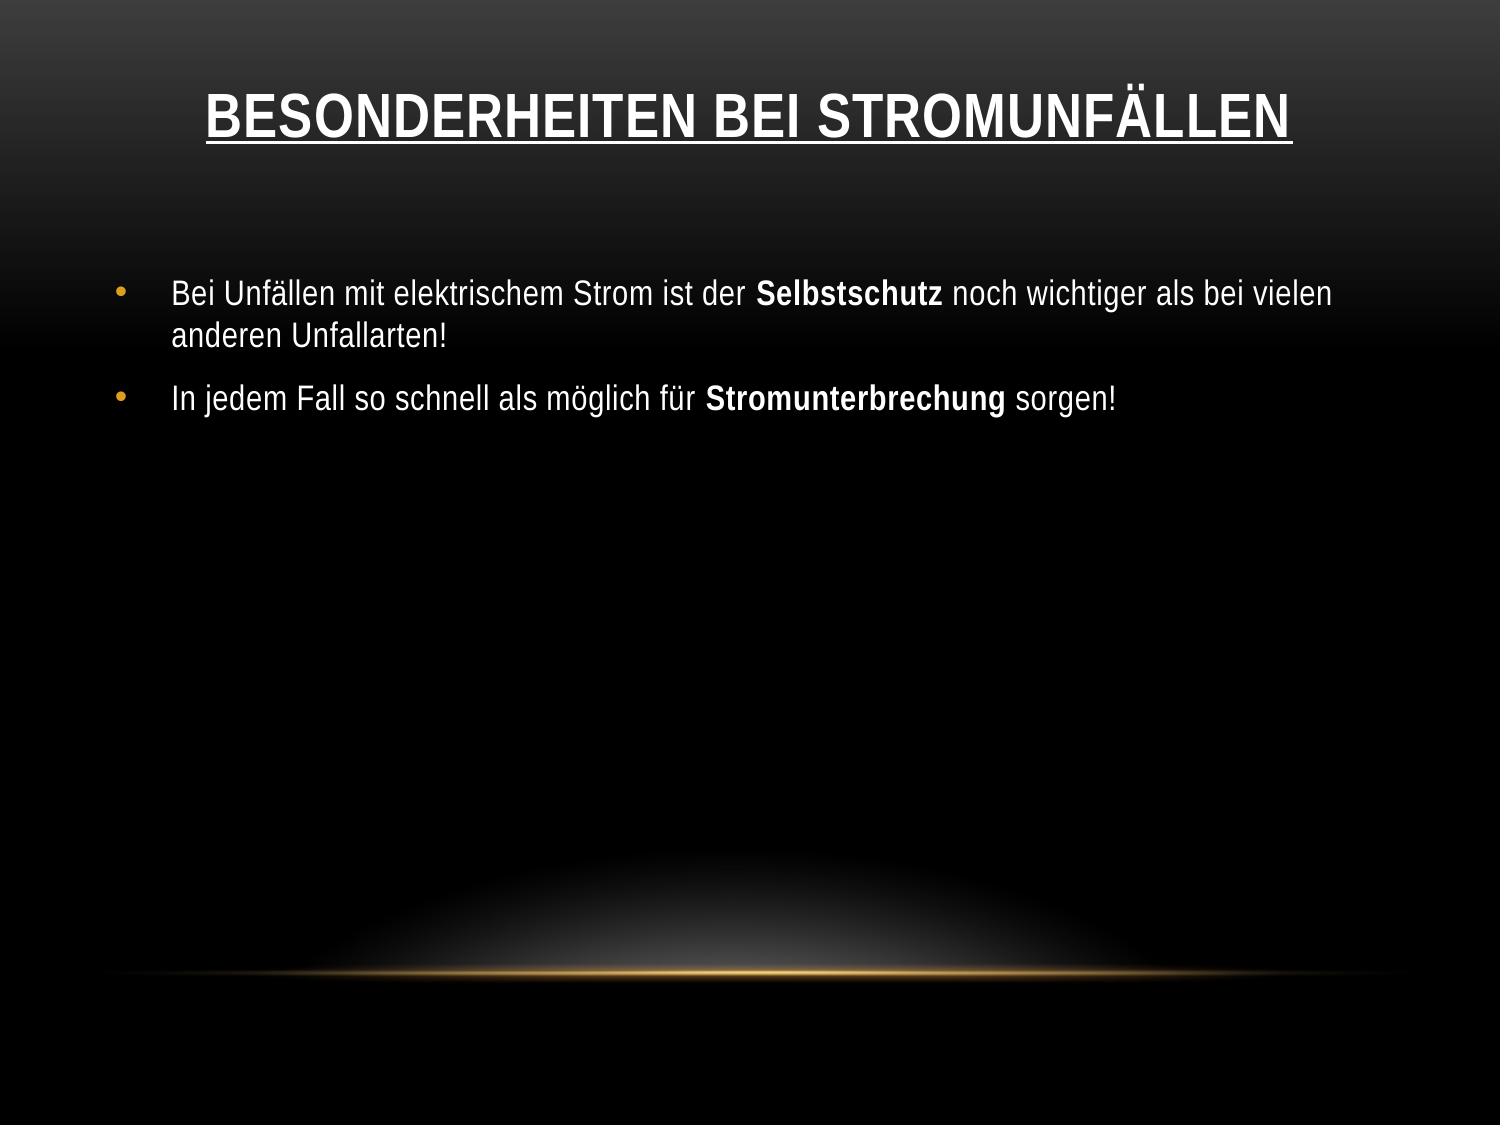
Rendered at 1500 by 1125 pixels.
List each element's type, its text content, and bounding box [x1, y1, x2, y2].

title Besonderheiten bei Stromunfällen [99, 45, 1400, 233]
list Bei Unfällen mit elektrischem Strom ist der Selbstschutz noch wichtiger als bei vielen anderen Unfallarten! In jedem Fall so schnell als möglich für Stromunterbrechung sorgen! [99, 262, 1400, 938]
picture [0, 0, 1500, 1125]
